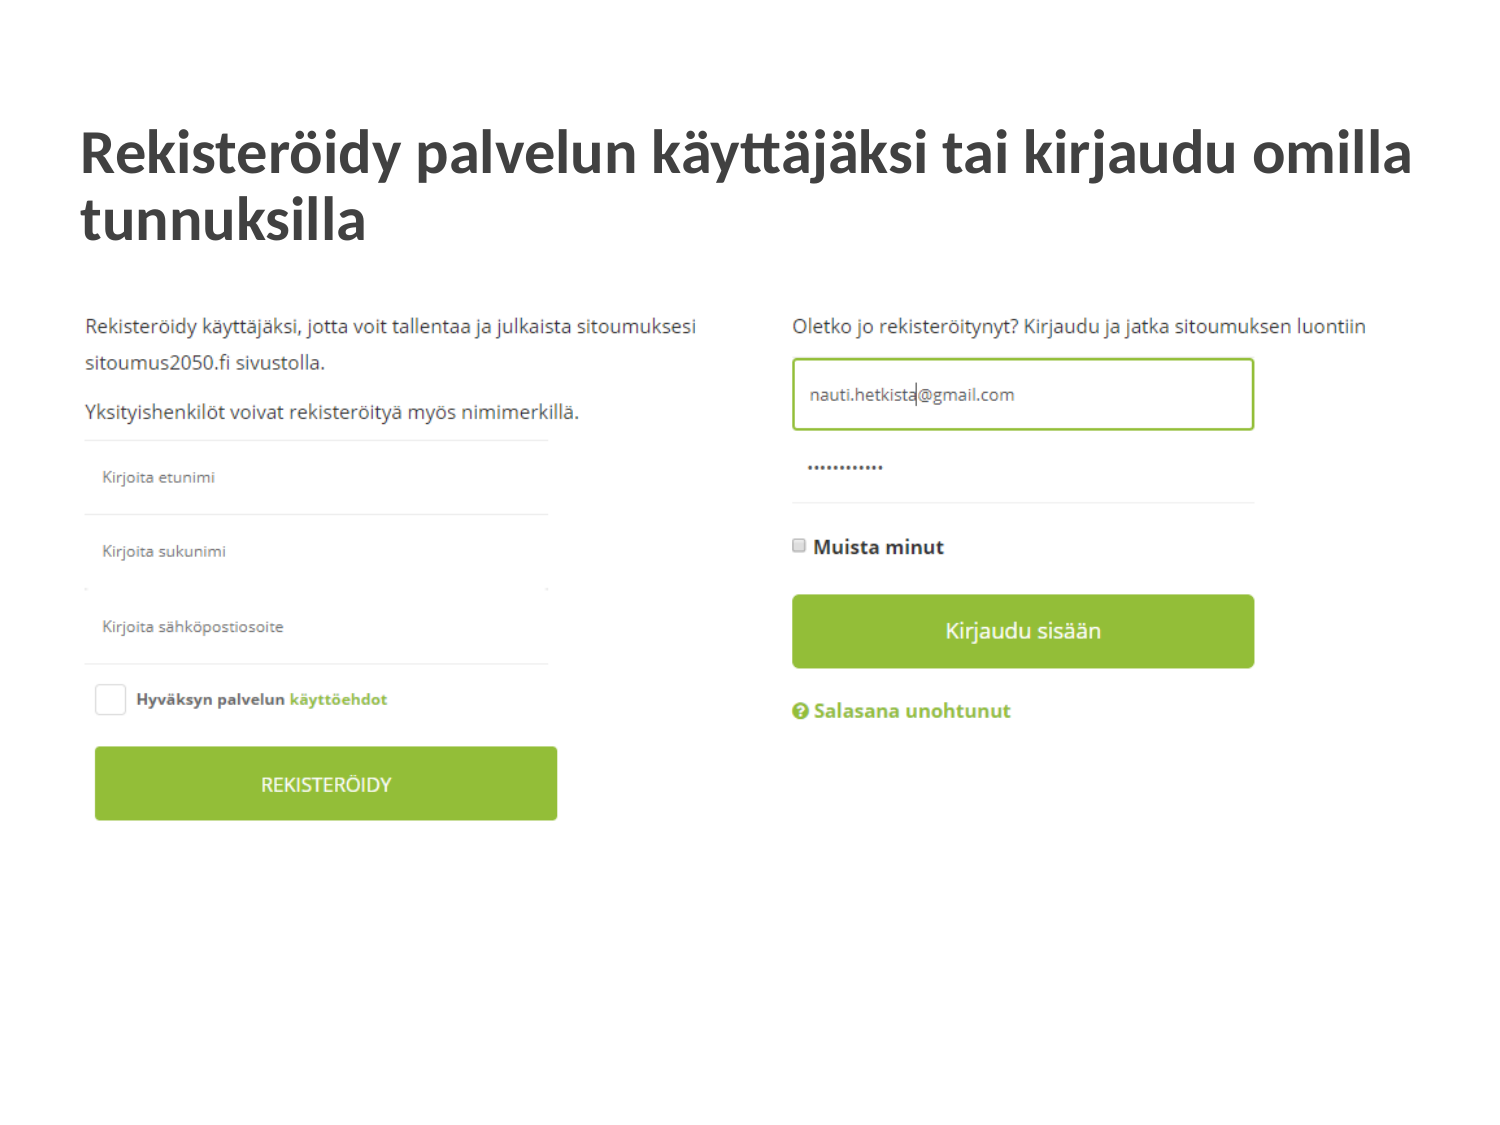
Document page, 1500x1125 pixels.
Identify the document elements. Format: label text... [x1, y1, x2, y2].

title Rekisteröidy palvelun käyttäjäksi tai kirjaudu omilla tunnuksilla [75, 113, 1425, 268]
picture [51, 271, 1400, 870]
